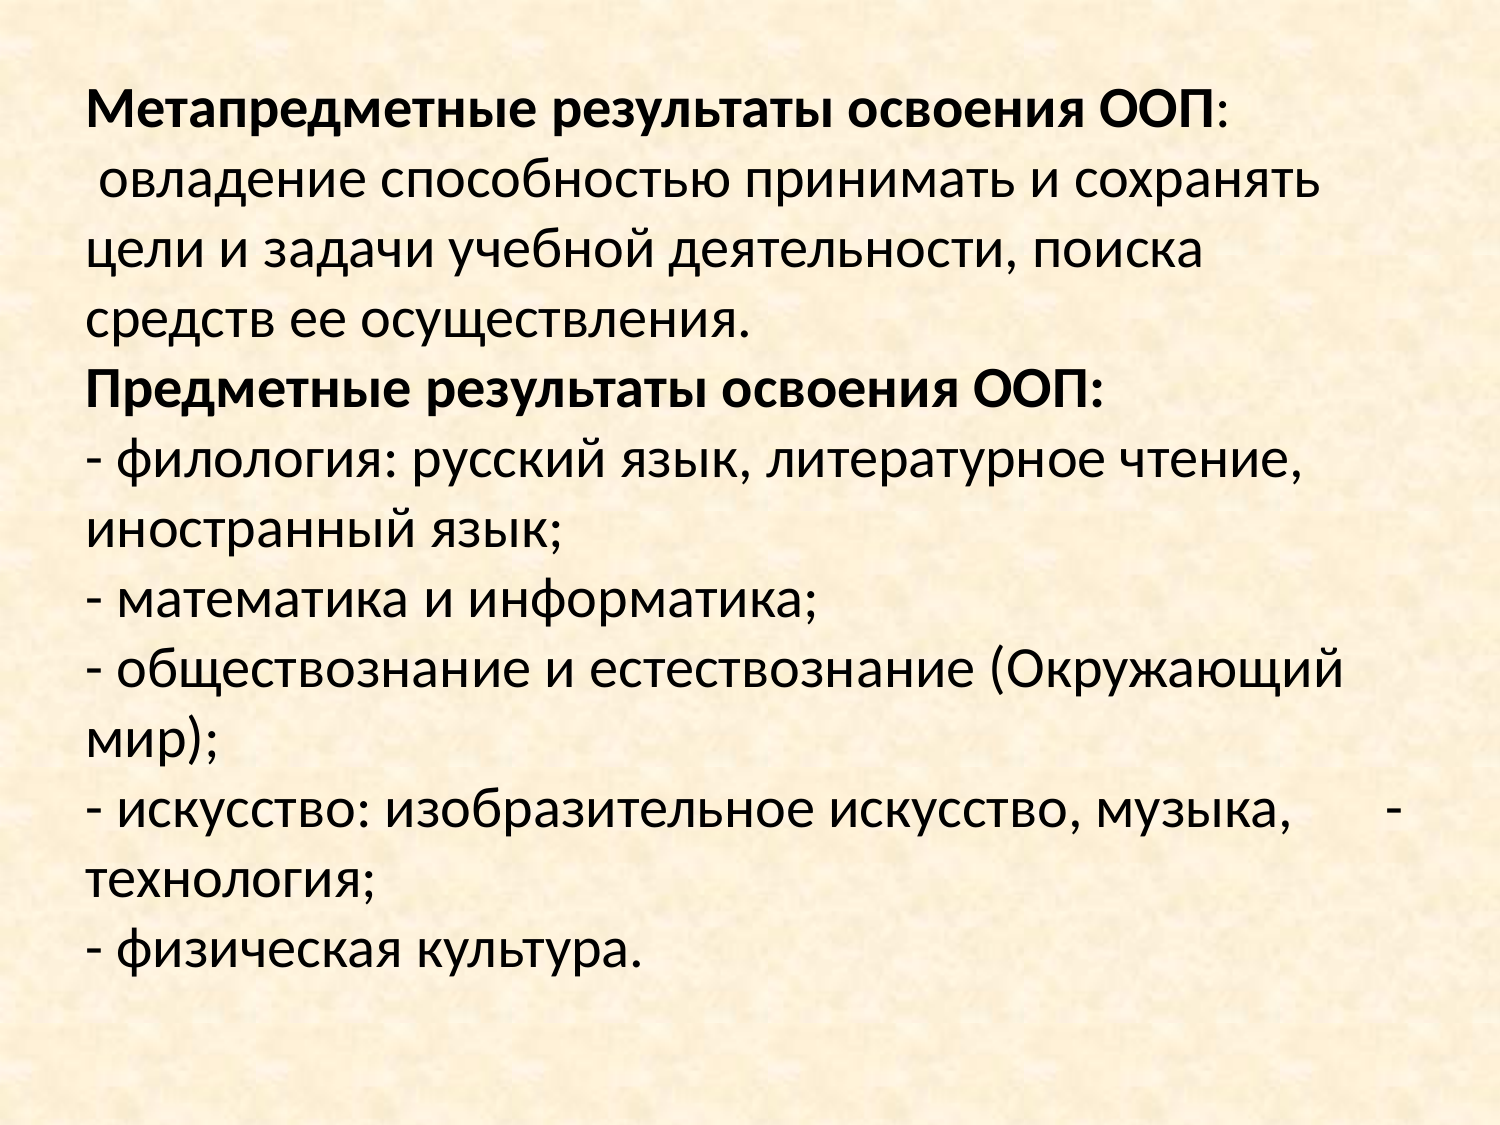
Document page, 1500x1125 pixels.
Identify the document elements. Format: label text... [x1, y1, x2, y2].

title Метапредметные результаты освоения ООП: овладение способностью принимать и сохранять цели и задачи учебной деятельности, поиска средств ее осуществления. Предметные результаты освоения ООП: - филология: русский язык, литературное чтение, иностранный язык; - математика и информатика; - обществознание и естествознание (Окружающий мир); - искусство: изобразительное искусство, музыка, - технология; - физическая культура. [70, 128, 1421, 1020]
picture [0, 0, 1500, 1125]
